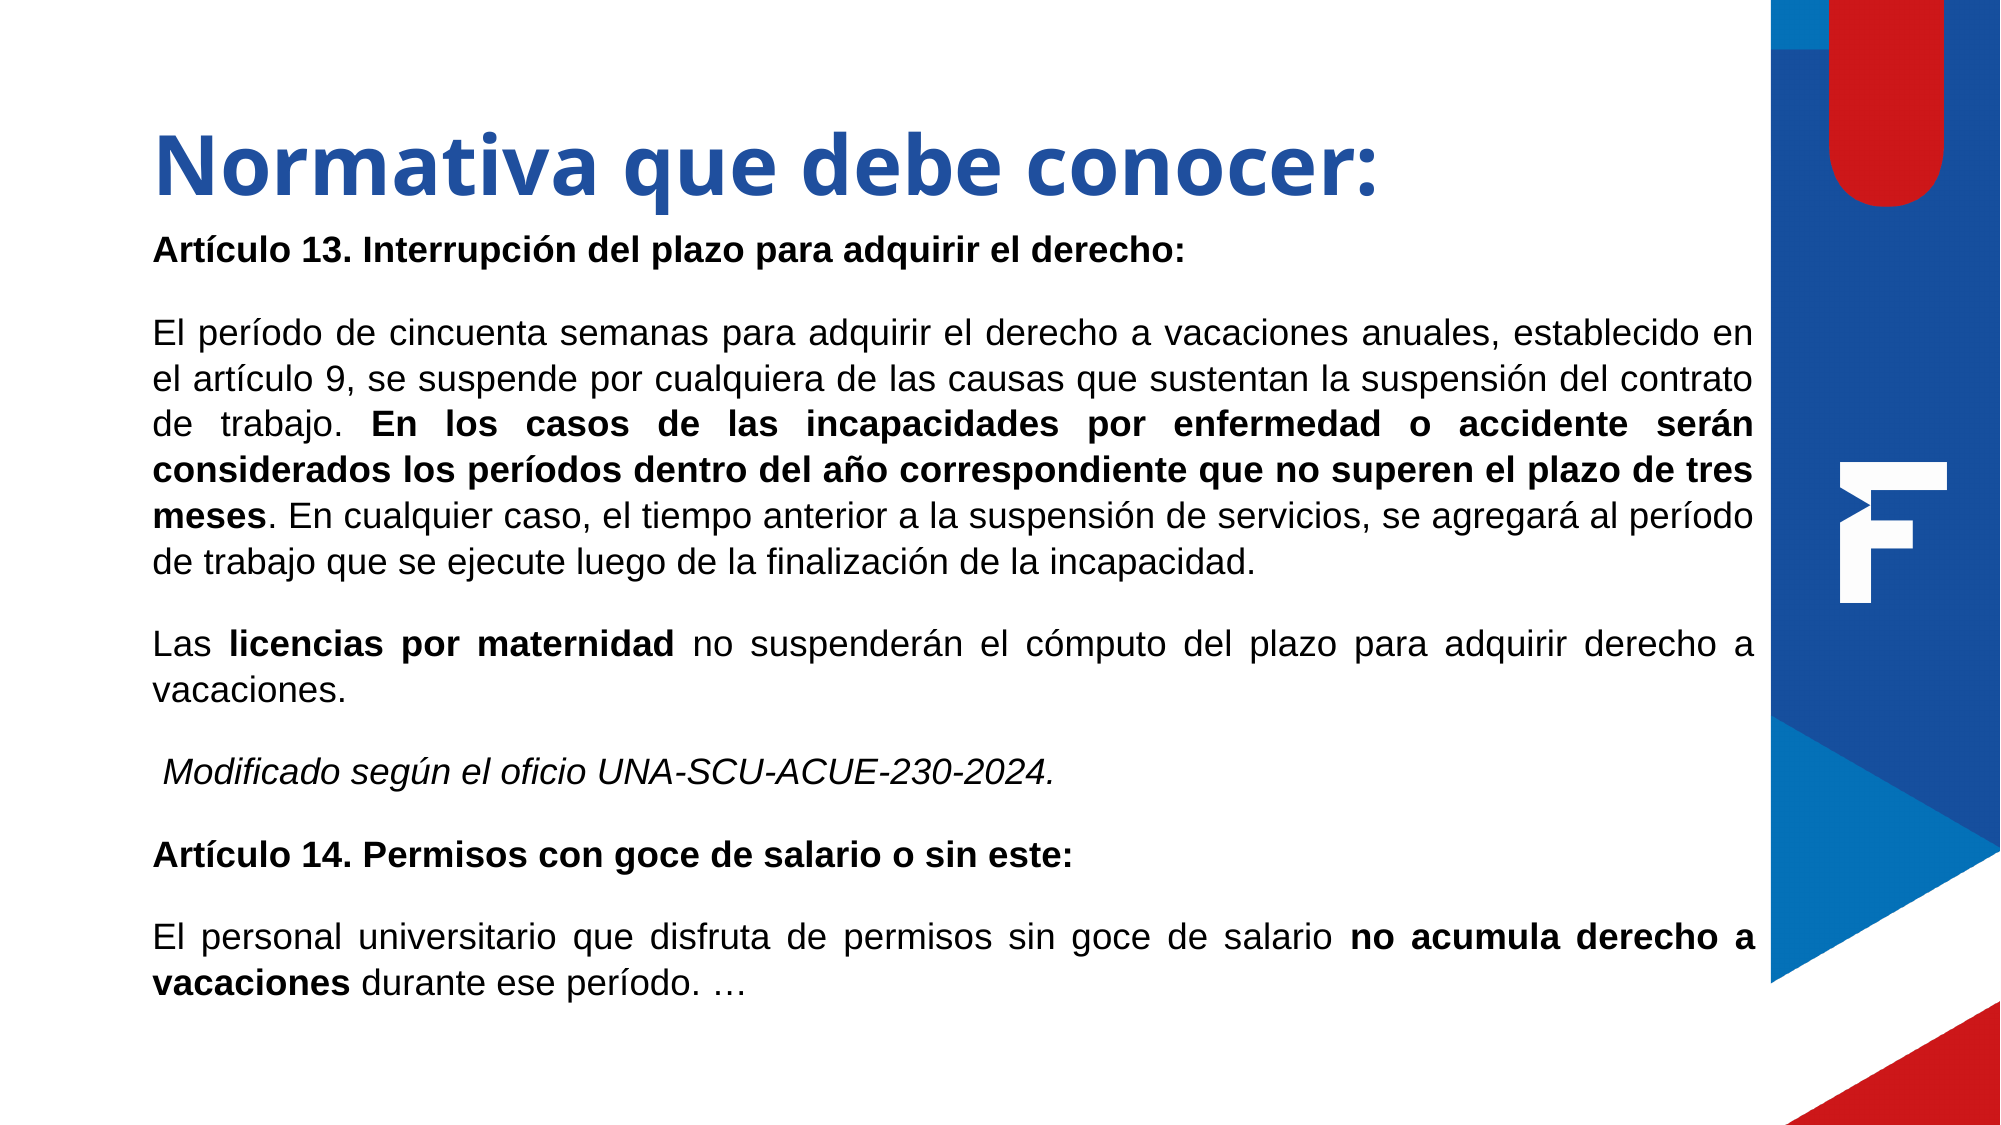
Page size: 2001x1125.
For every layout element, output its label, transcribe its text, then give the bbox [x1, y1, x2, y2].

picture [1770, 0, 2000, 1125]
title Normativa que debe conocer: [137, 59, 1743, 216]
list Artículo 13. Interrupción del plazo para adquirir el derecho: El período de cincuenta semanas para adquirir el derecho a vacaciones anuales, establecido en el artículo 9, se suspende por cualquiera de las causas que sustentan la suspensión del contrato de trabajo. En los casos de las incapacidades por enfermedad o accidente serán considerados los períodos dentro del año correspondiente que no superen el plazo de tres meses. En cualquier caso, el tiempo anterior a la suspensión de servicios, se agregará al período de trabajo que se ejecute luego de la finalización de la incapacidad. Las licencias por maternidad no suspenderán el cómputo del plazo para adquirir derecho a vacaciones. Modificado según el oficio UNA-SCU-ACUE-230-2024. Artículo 14. Permisos con goce de salario o sin este: El personal universitario que disfruta de permisos sin goce de salario no acumula derecho a vacaciones durante ese período. … [137, 216, 1770, 1014]
